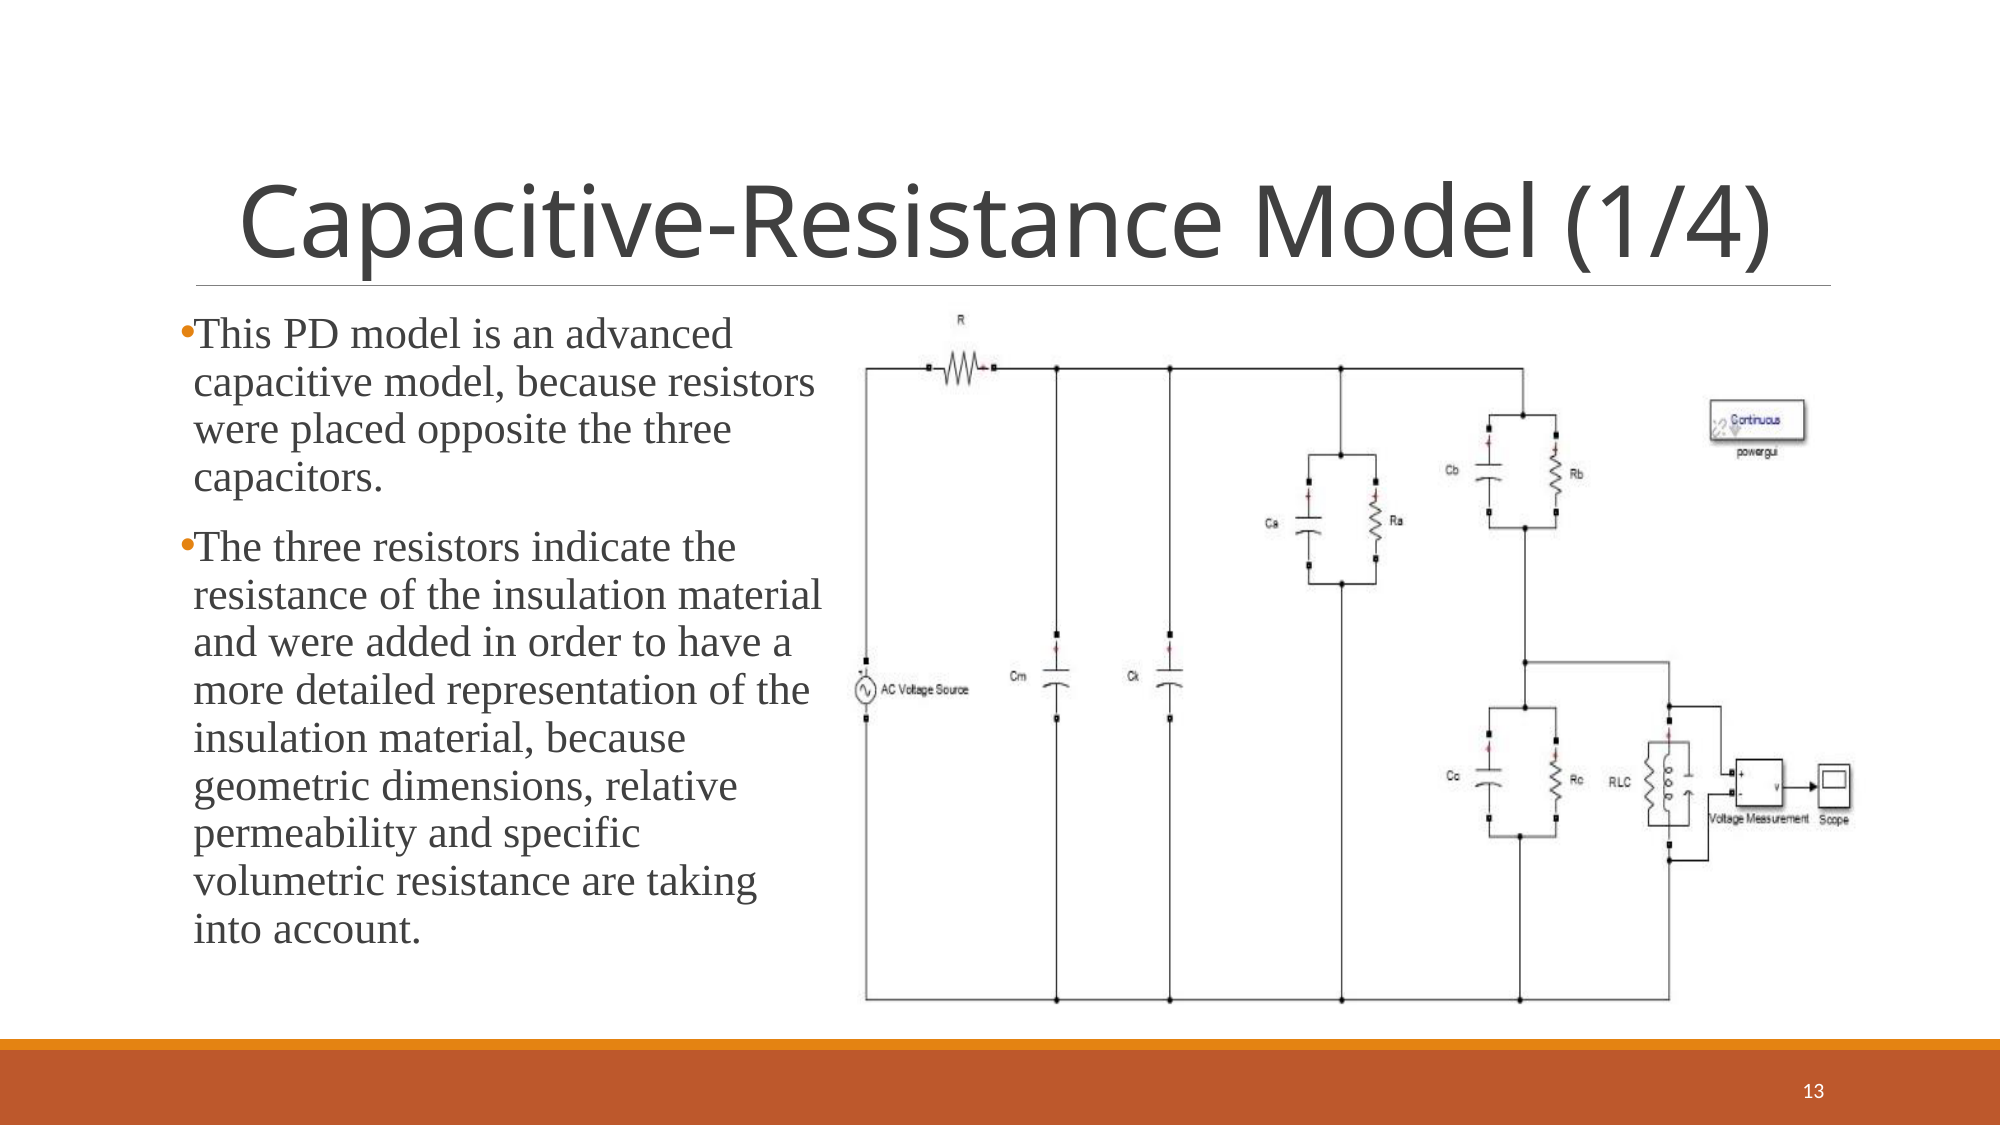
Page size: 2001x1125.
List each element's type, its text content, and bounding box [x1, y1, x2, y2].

picture [837, 302, 1880, 1028]
title Capacitive-Resistance Model (1/4) [180, 47, 1830, 285]
slide_number 13 [1624, 1059, 1840, 1120]
list This PD model is an advanced capacitive model, because resistors were placed opposite the three capacitors. The three resistors indicate the resistance of the insulation material and were added in order to have a more detailed representation of the insulation material, because geometric dimensions, relative permeability and specific volumetric resistance are taking into account. [180, 302, 836, 963]
